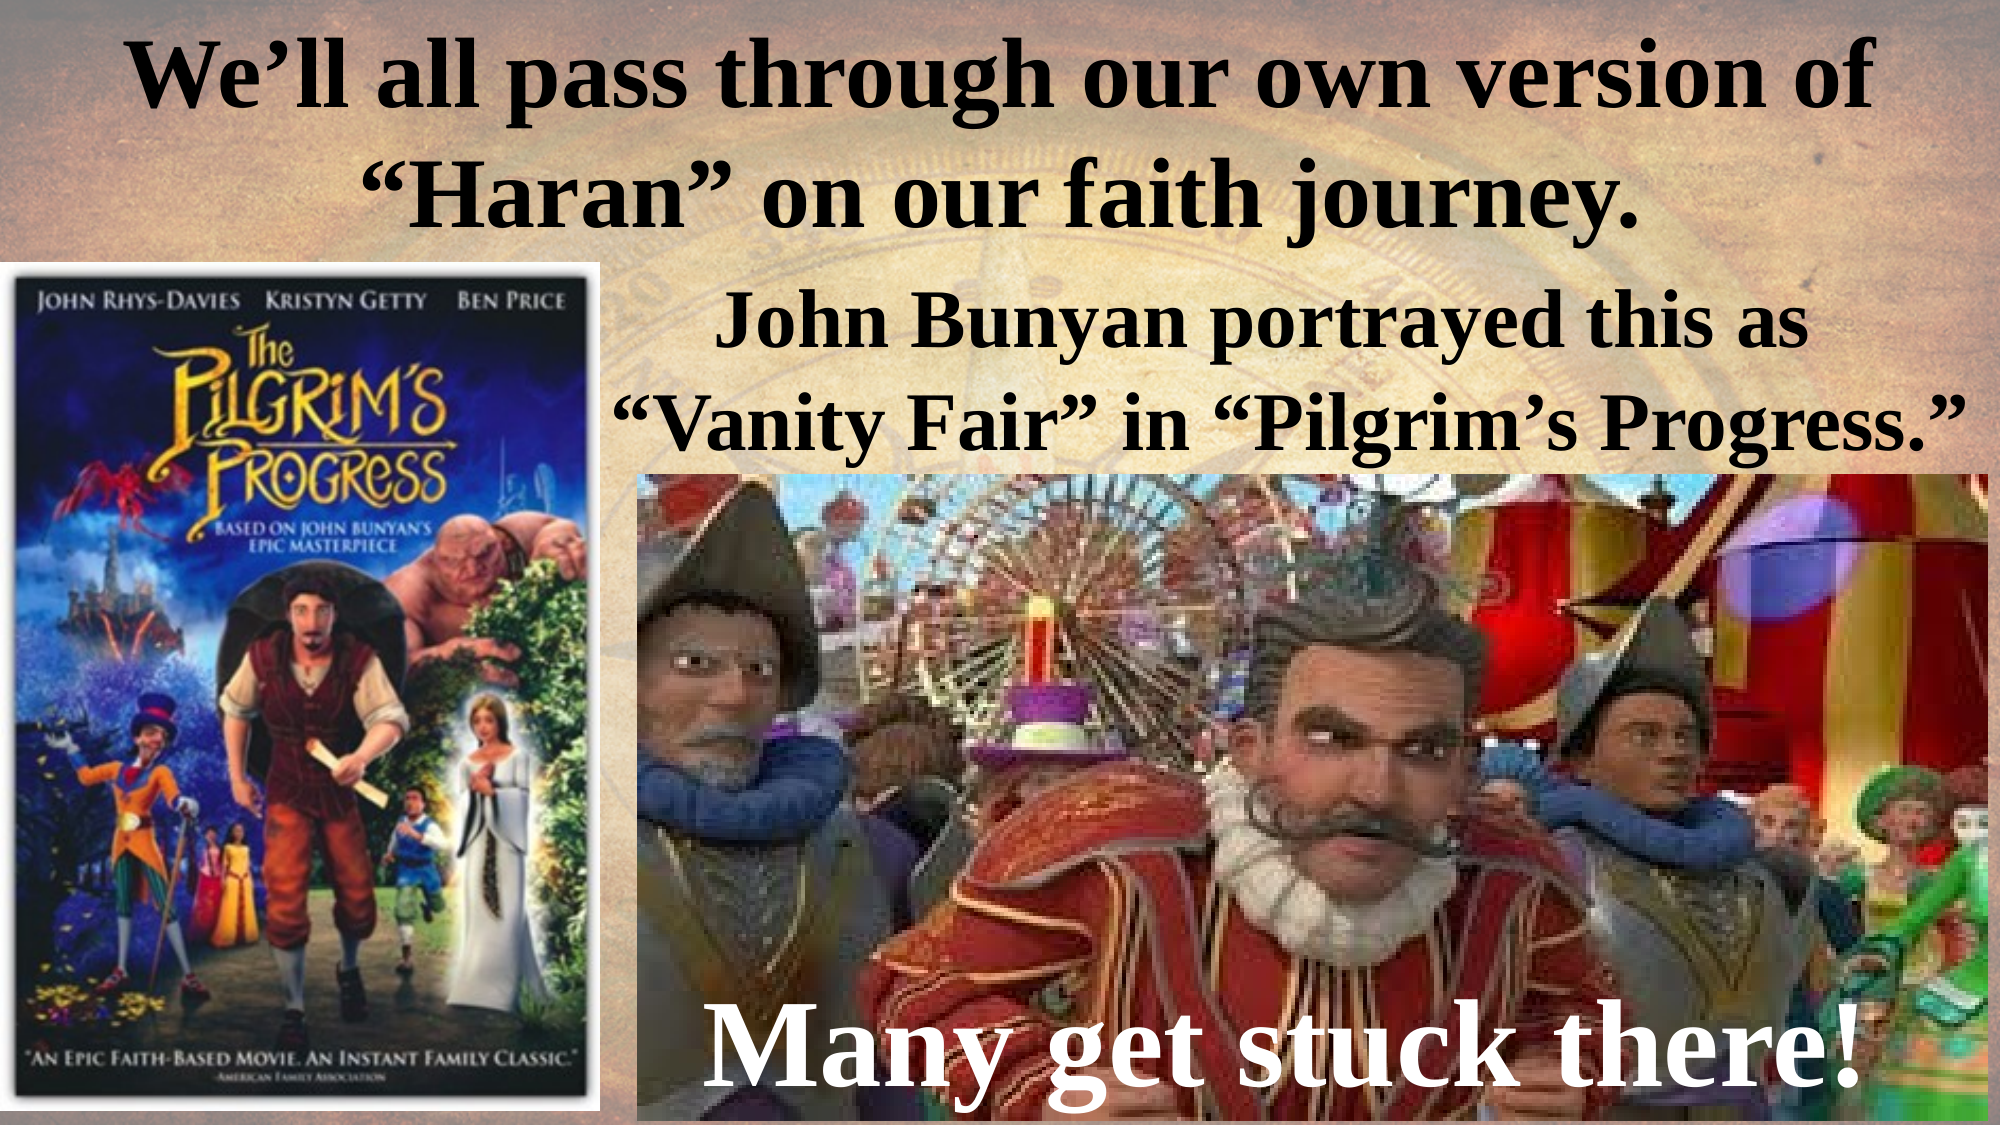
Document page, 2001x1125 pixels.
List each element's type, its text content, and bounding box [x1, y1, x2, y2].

text_box We’ll all pass through our own version of “Haran” on our faith journey. John Bunyan portrayed this as “Vanity Fair” in “Pilgrim’s Progress.” [12, 0, 1988, 475]
picture [637, 474, 1988, 1121]
picture [0, 262, 601, 1111]
